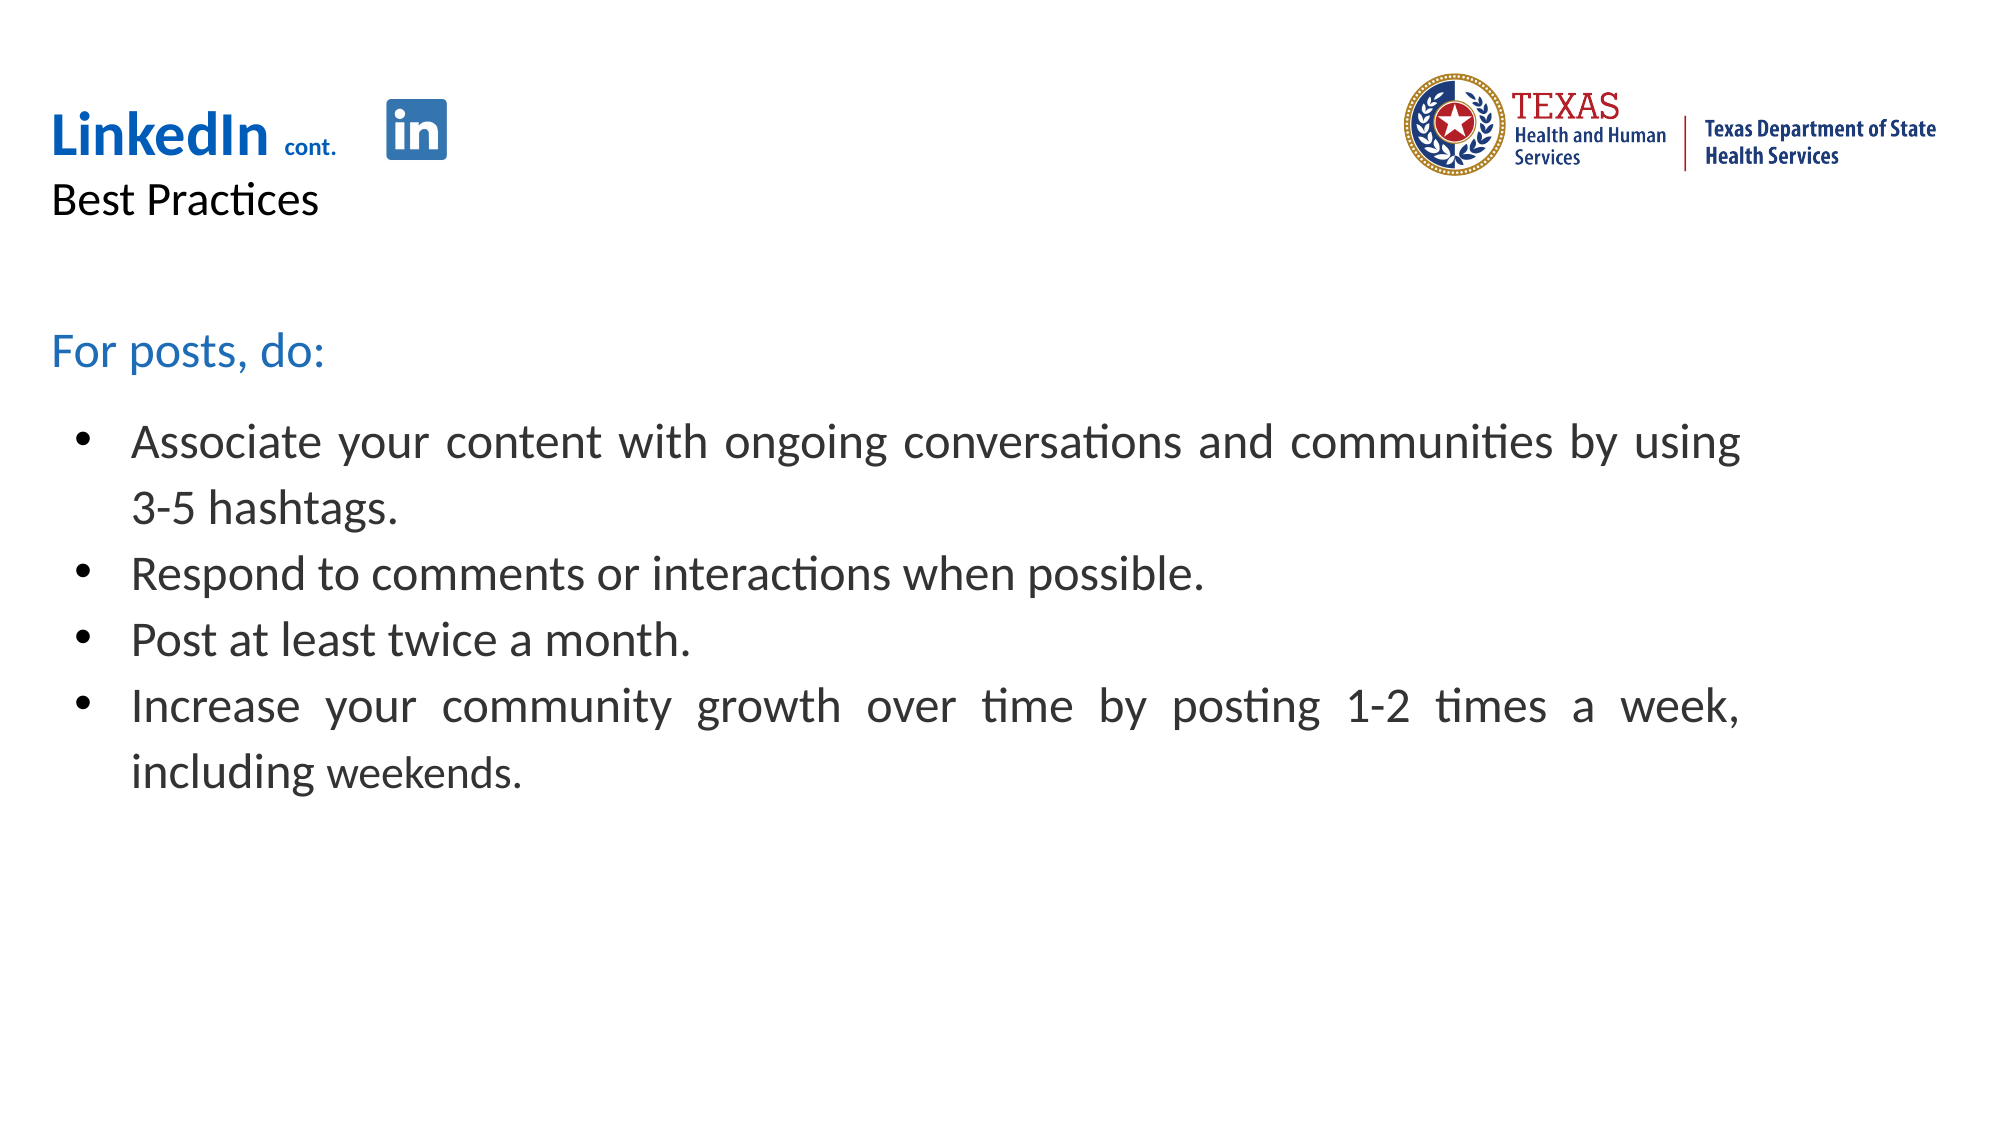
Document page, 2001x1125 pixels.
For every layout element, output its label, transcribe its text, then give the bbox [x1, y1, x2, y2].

picture [382, 96, 450, 163]
list Associate your content with ongoing conversations and communities by using 3-5 hashtags. Respond to comments or interactions when possible. Post at least twice a month. Increase your community growth over time by posting 1-2 times a week, including weekends. [51, 402, 1742, 723]
text_box For posts, do: [51, 317, 633, 395]
title LinkedIn cont. [51, 92, 1362, 170]
picture [1367, 53, 1984, 204]
list Best Practices [51, 166, 633, 241]
